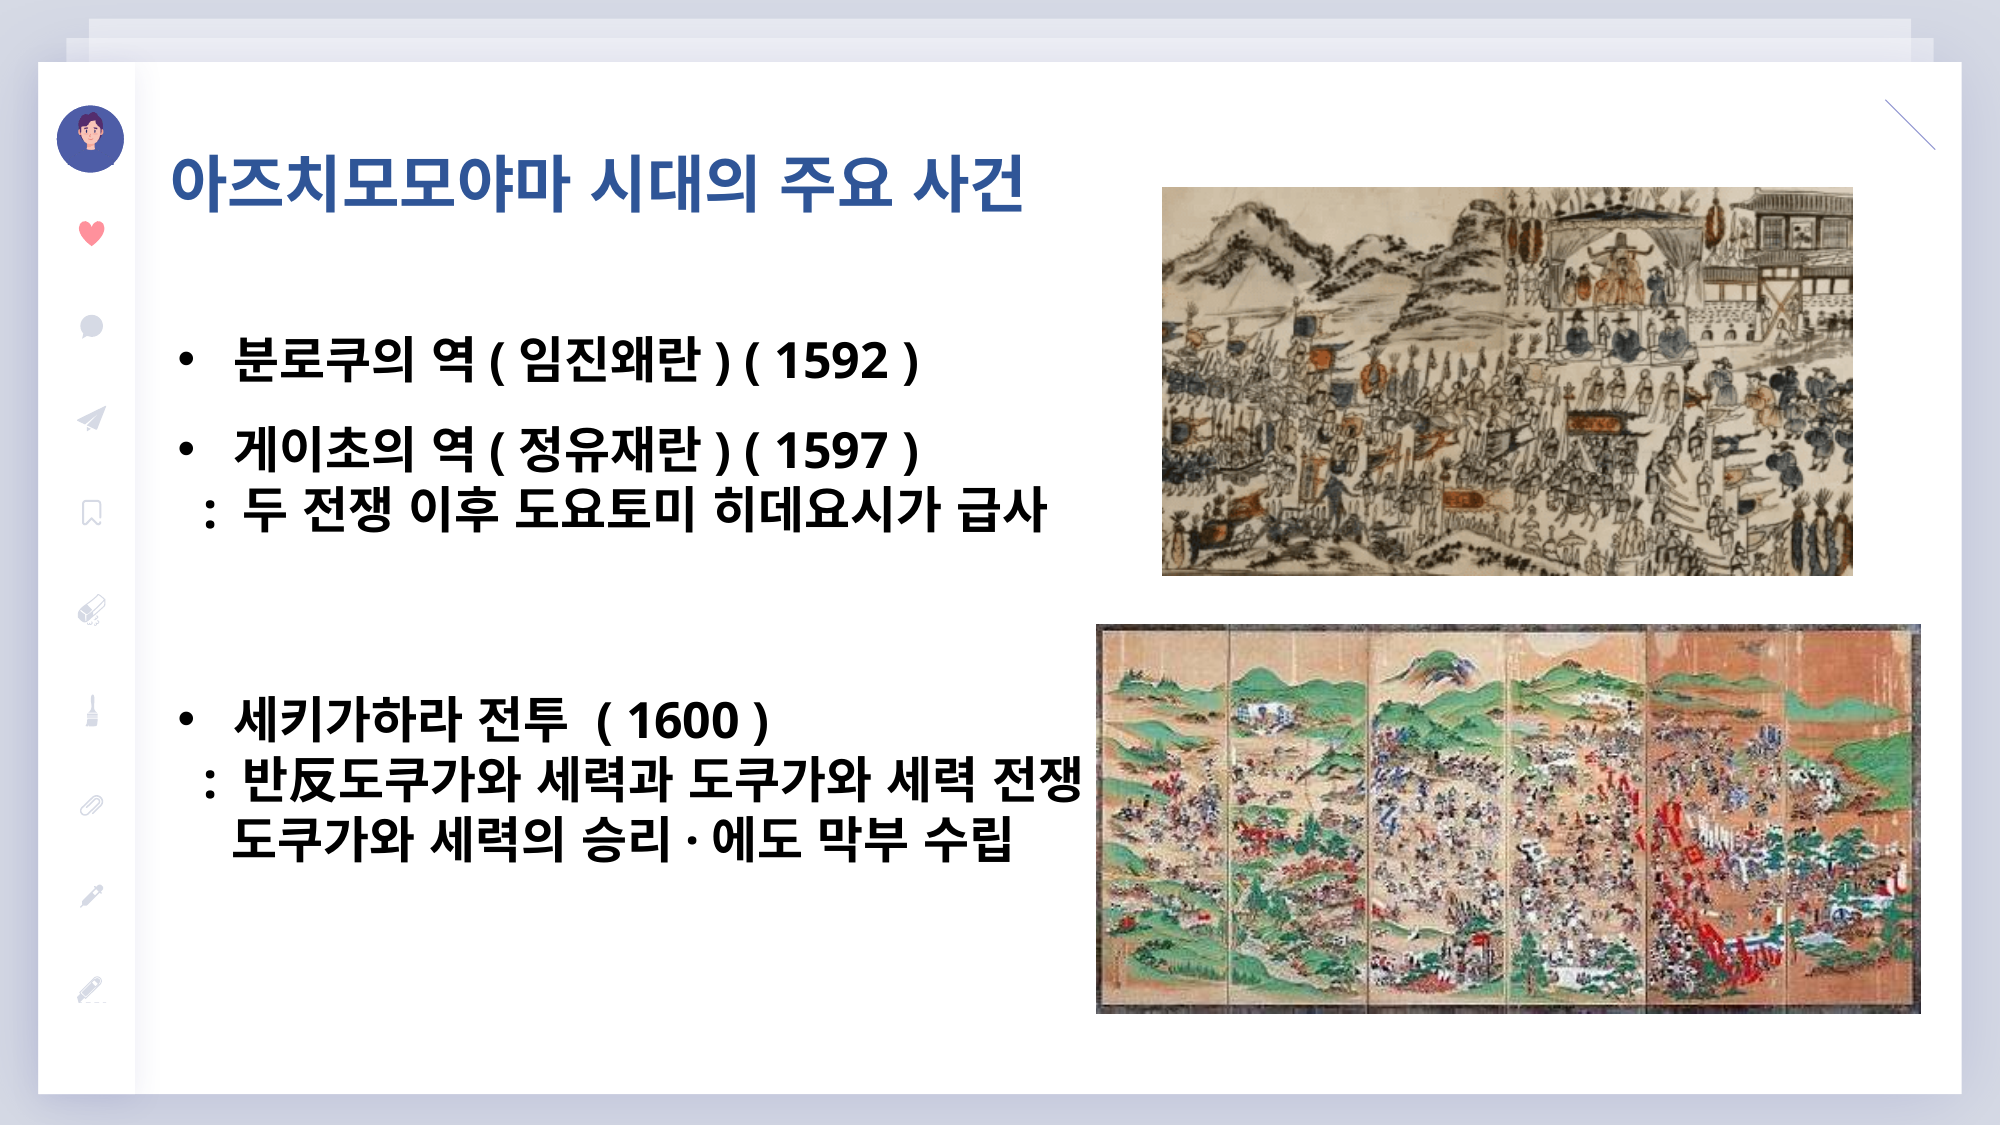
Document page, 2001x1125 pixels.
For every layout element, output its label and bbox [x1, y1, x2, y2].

picture [1162, 187, 1853, 576]
picture [1096, 624, 1921, 1014]
text_box [38, 18, 1962, 1095]
